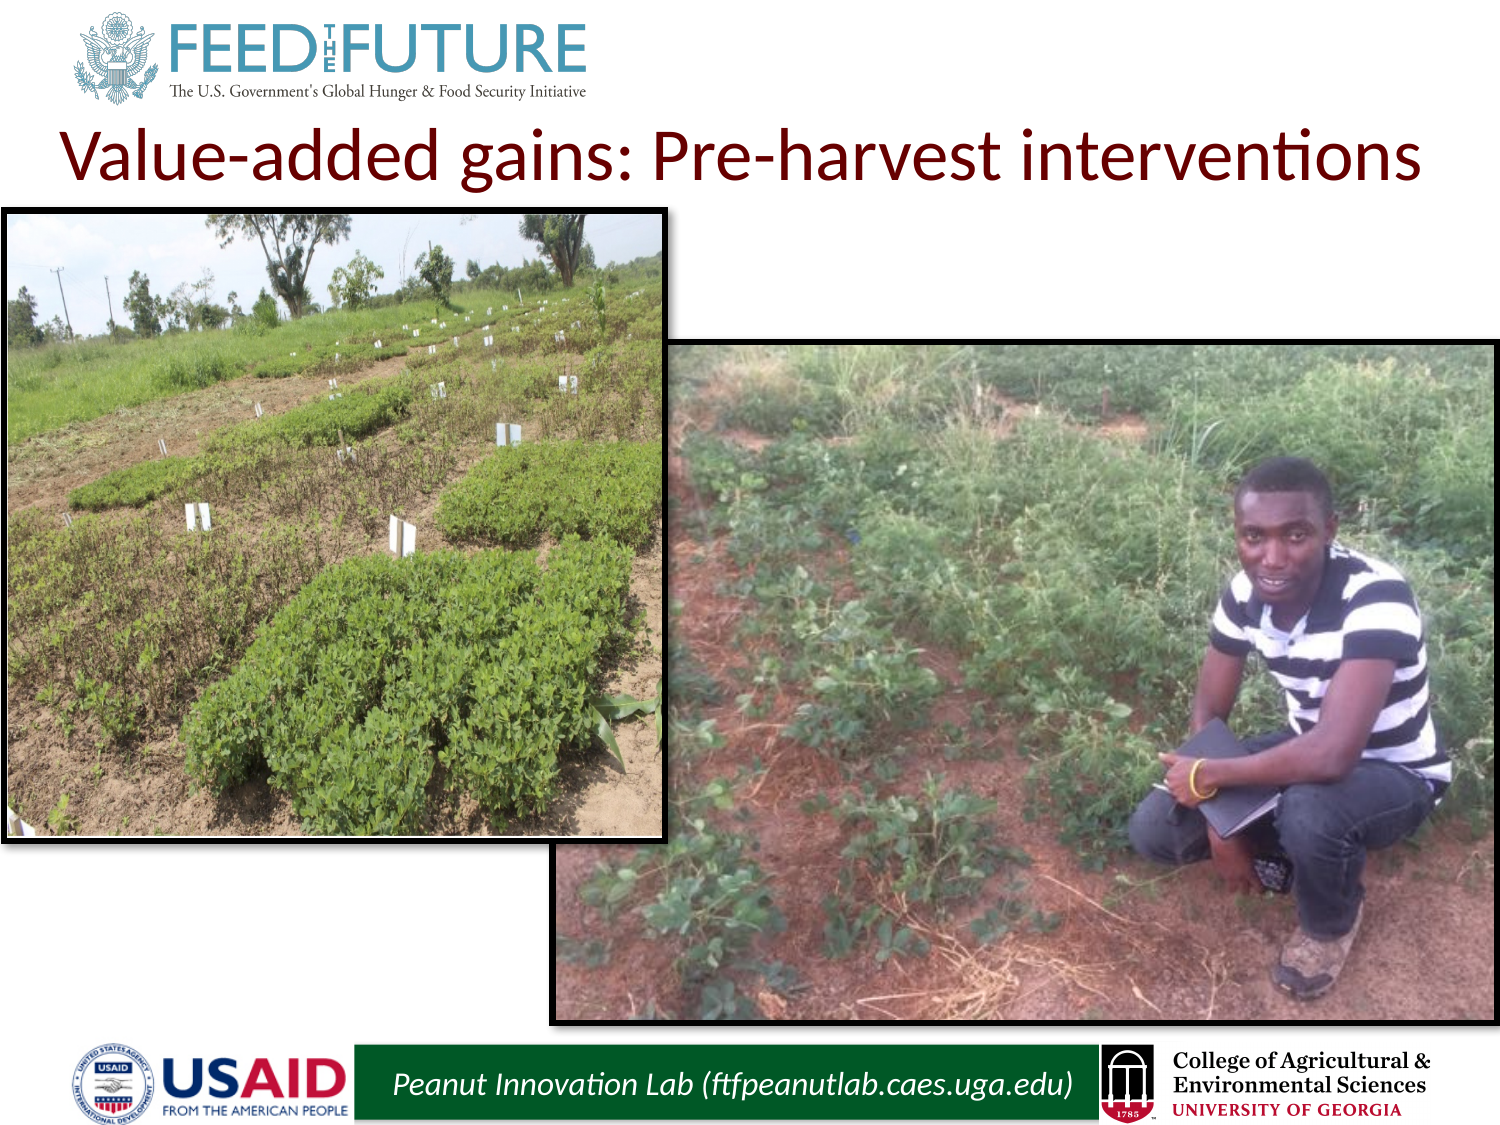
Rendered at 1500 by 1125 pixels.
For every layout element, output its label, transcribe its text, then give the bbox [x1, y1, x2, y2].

title Value-added gains: Pre-harvest interventions [0, 98, 1500, 286]
picture [69, 1032, 355, 1125]
picture [1099, 1042, 1431, 1125]
picture [6, 213, 1495, 1021]
